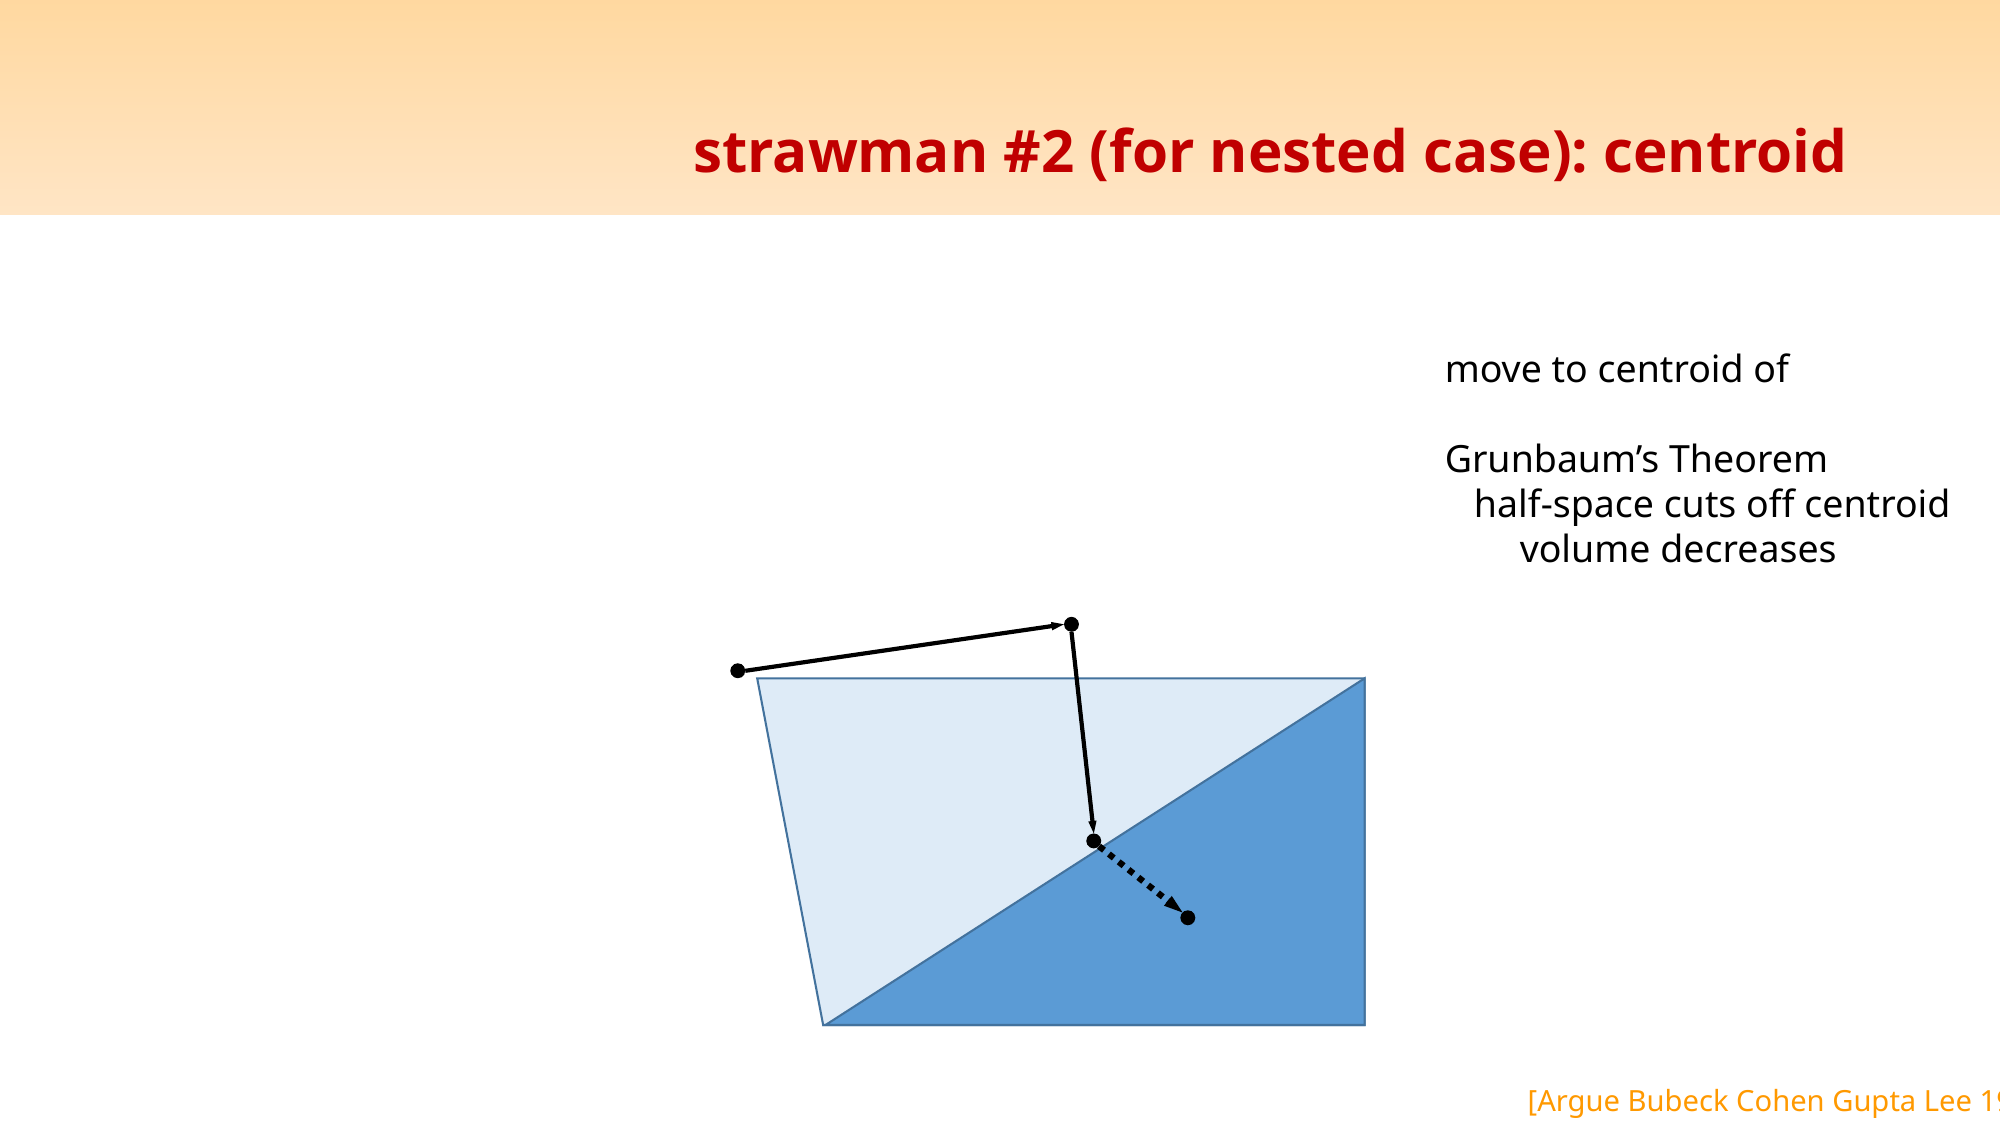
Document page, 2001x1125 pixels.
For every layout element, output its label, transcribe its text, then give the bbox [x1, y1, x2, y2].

text_box [1179, 909, 1197, 927]
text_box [745, 624, 1065, 671]
text_box [1085, 832, 1103, 850]
text_box [755, 677, 1094, 1025]
title strawman #2 (for nested case): centroid [137, 45, 1863, 263]
text_box [1094, 677, 1363, 844]
text_box [821, 676, 1366, 1027]
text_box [1099, 846, 1183, 913]
text_box [Argue Bubeck Cohen Gupta Lee 19] [1512, 1074, 2000, 1125]
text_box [1071, 631, 1094, 834]
text_box [1063, 615, 1081, 633]
text_box [729, 662, 746, 680]
